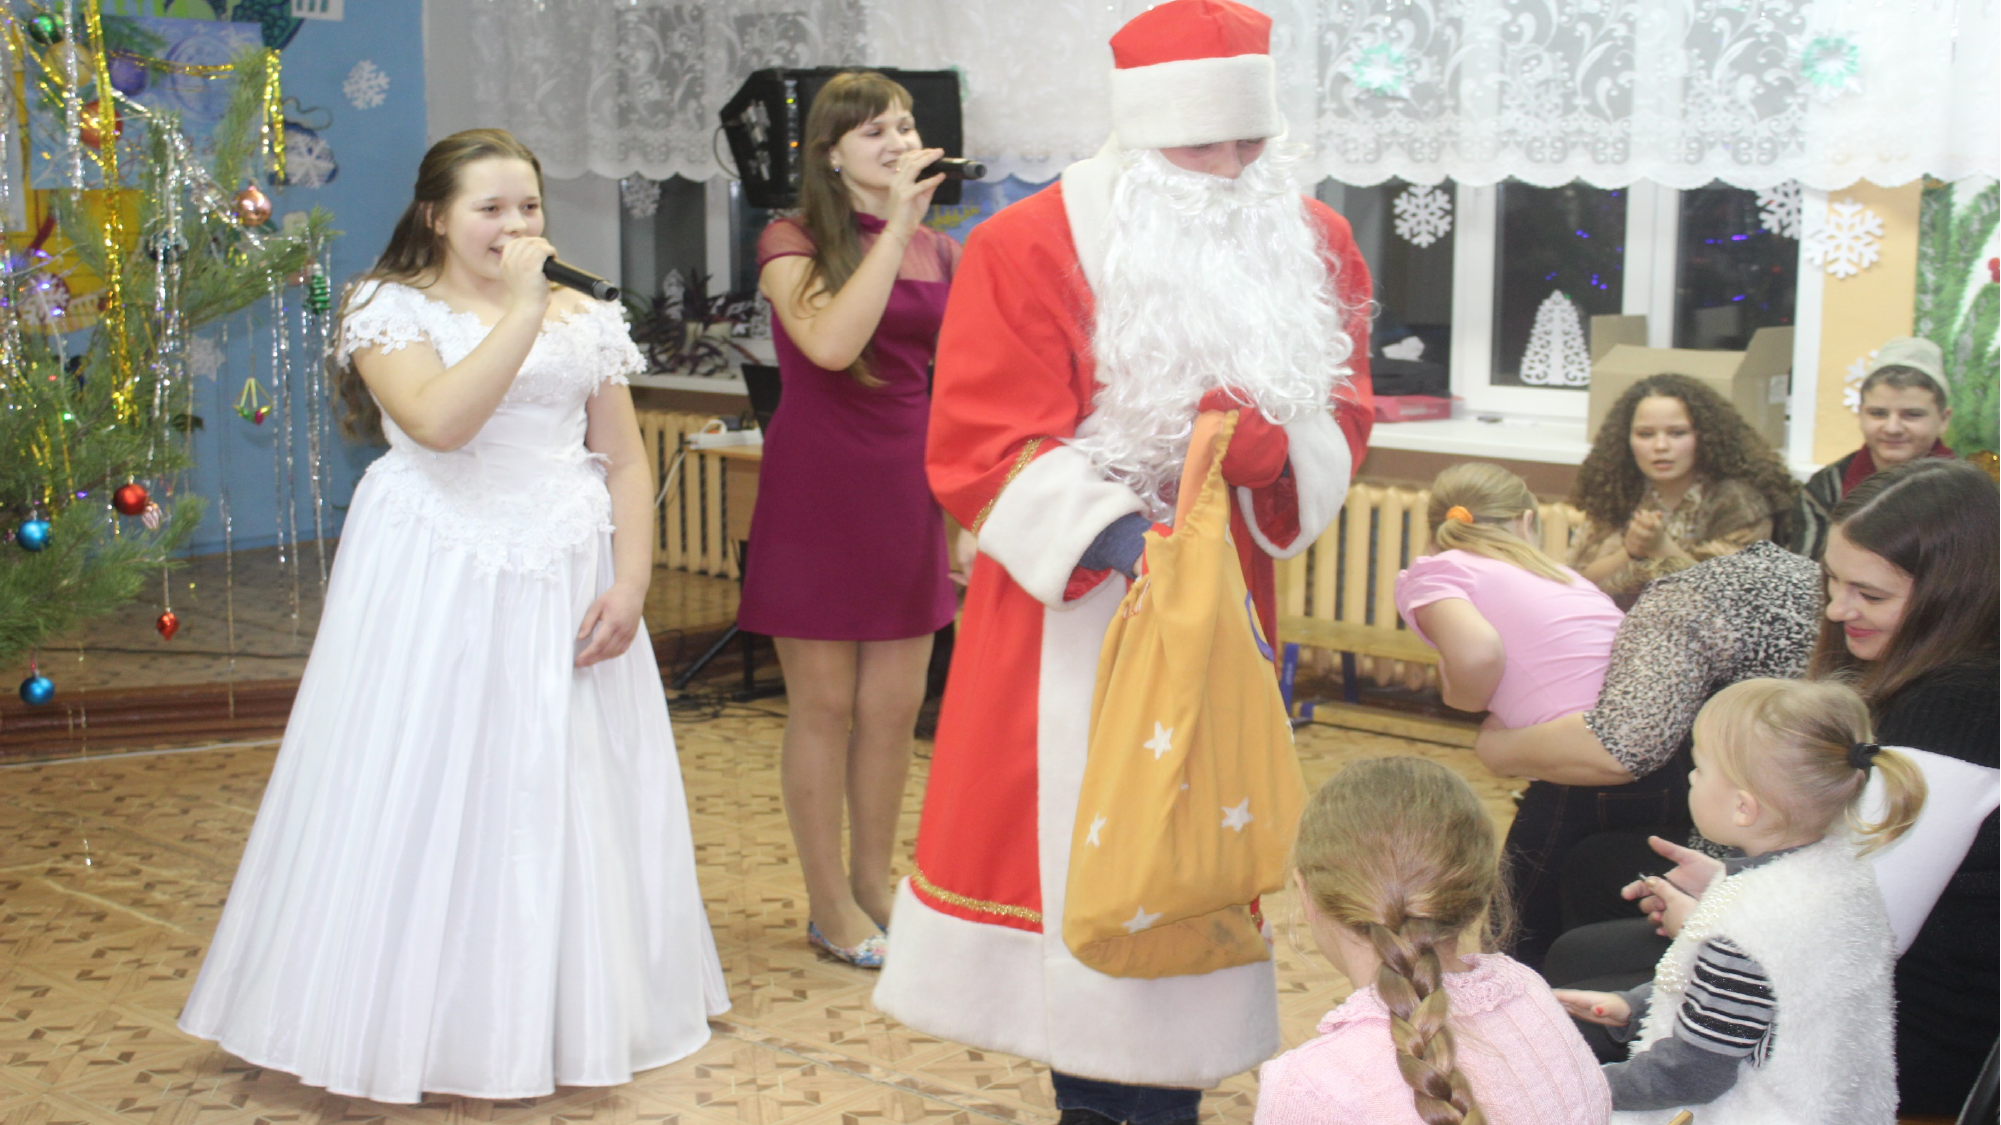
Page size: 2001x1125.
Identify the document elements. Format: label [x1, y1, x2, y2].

list [0, 0, 2000, 1125]
